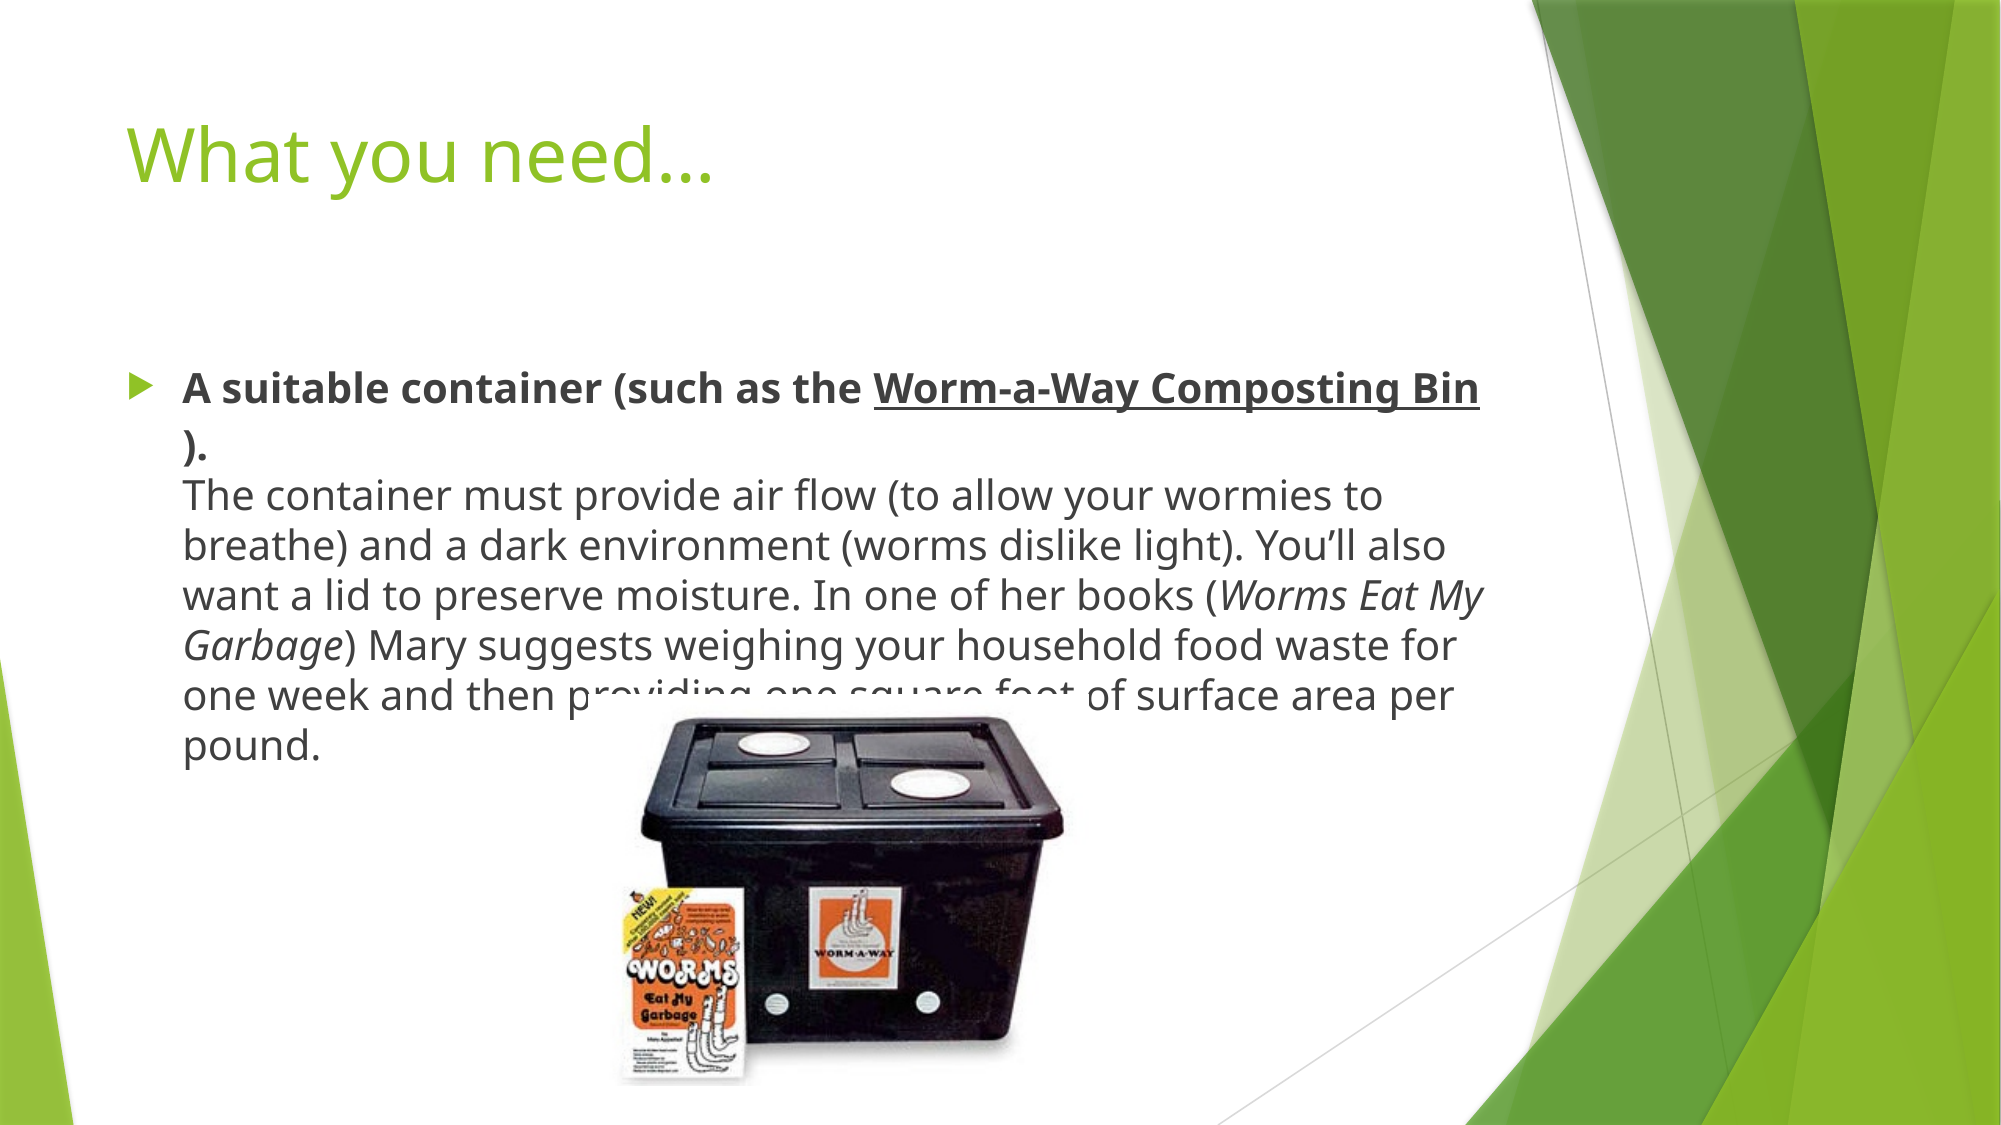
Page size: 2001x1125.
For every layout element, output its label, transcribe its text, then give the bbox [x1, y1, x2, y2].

title What you need… [111, 99, 1522, 317]
list A suitable container (such as the Worm-a-Way Composting Bin). The container must provide air flow (to allow your wormies to breathe) and a dark environment (worms dislike light). You’ll also want a lid to preserve moisture. In one of her books (Worms Eat My Garbage) Mary suggests weighing your household food waste for one week and then providing one square foot of surface area per pound. [111, 354, 1522, 719]
picture [588, 693, 1090, 1086]
